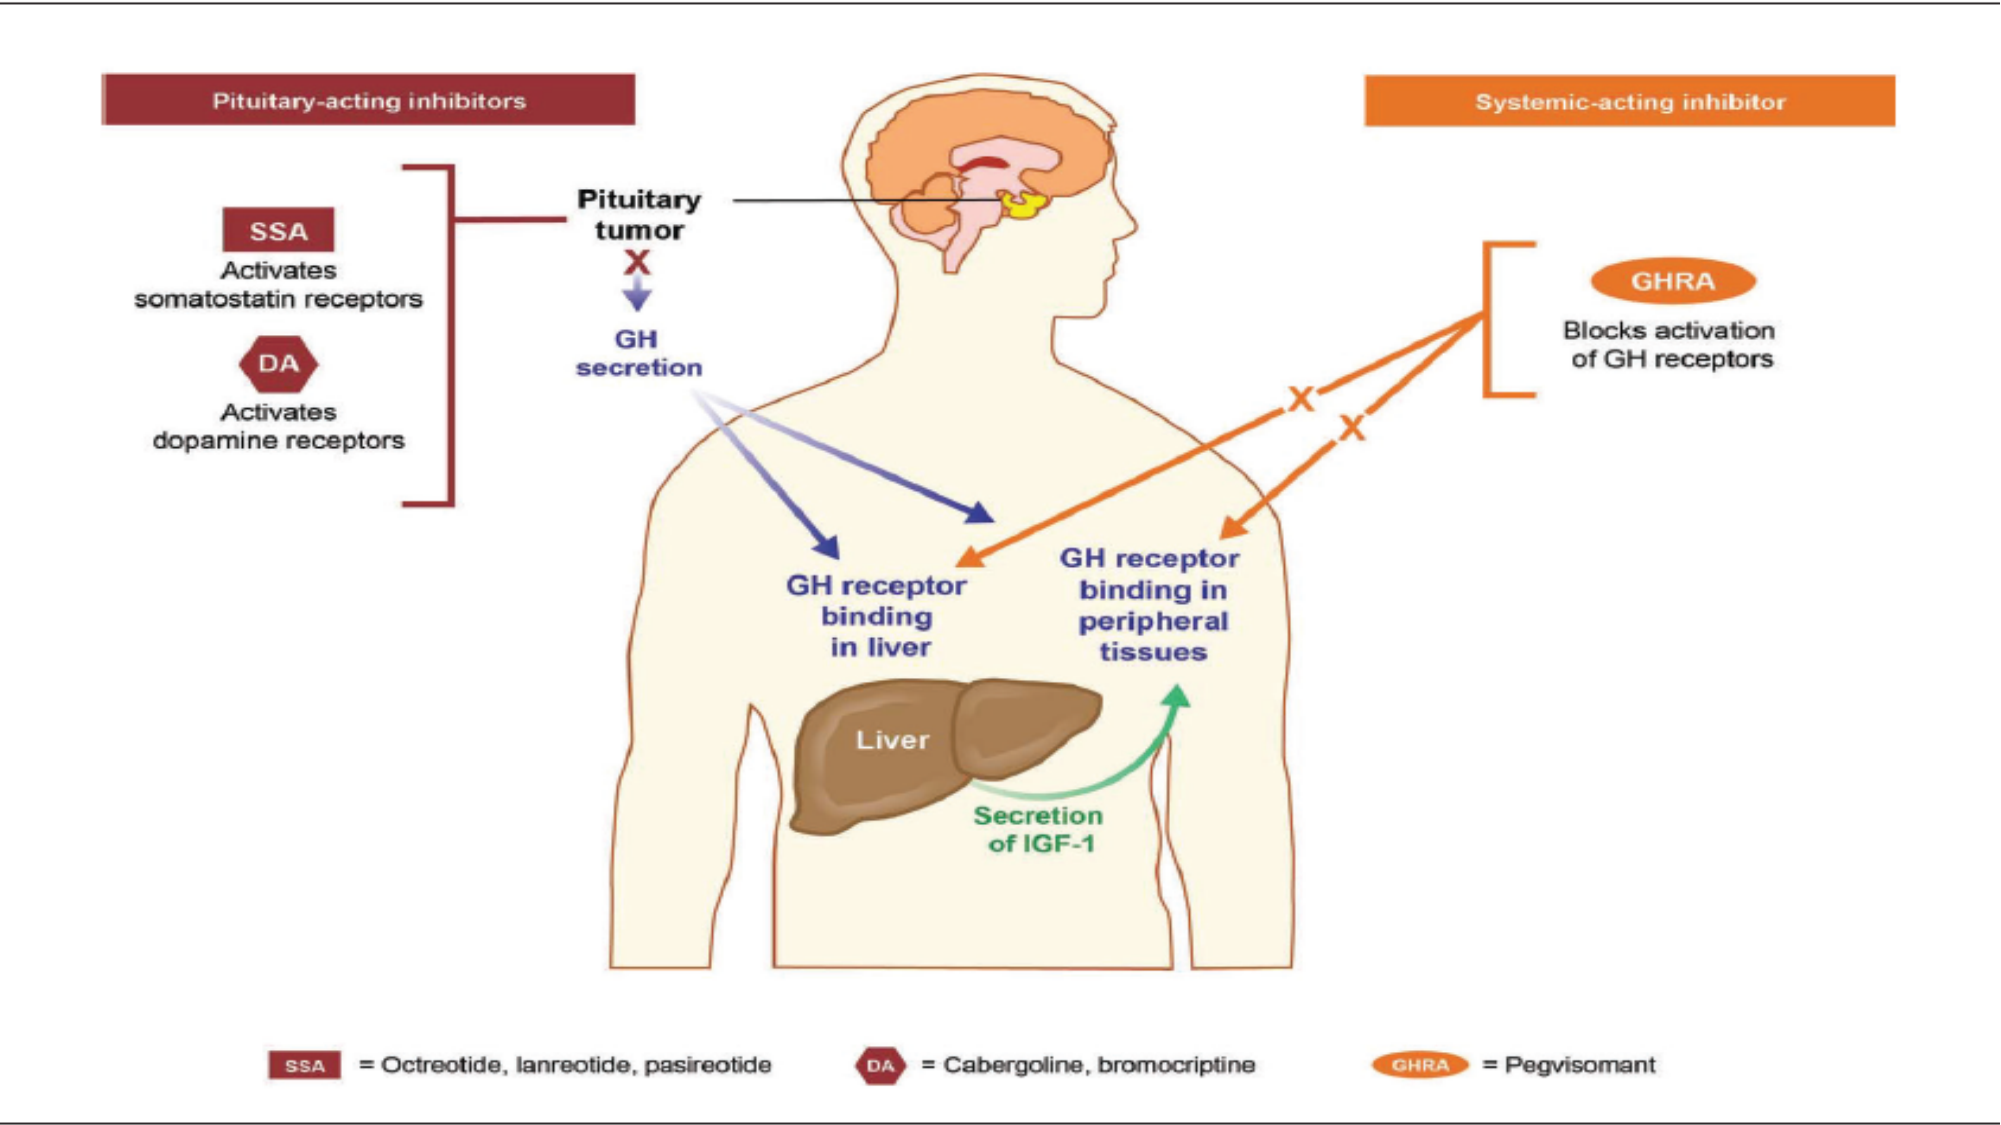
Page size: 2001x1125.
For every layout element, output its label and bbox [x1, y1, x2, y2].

list [0, 0, 2000, 1125]
